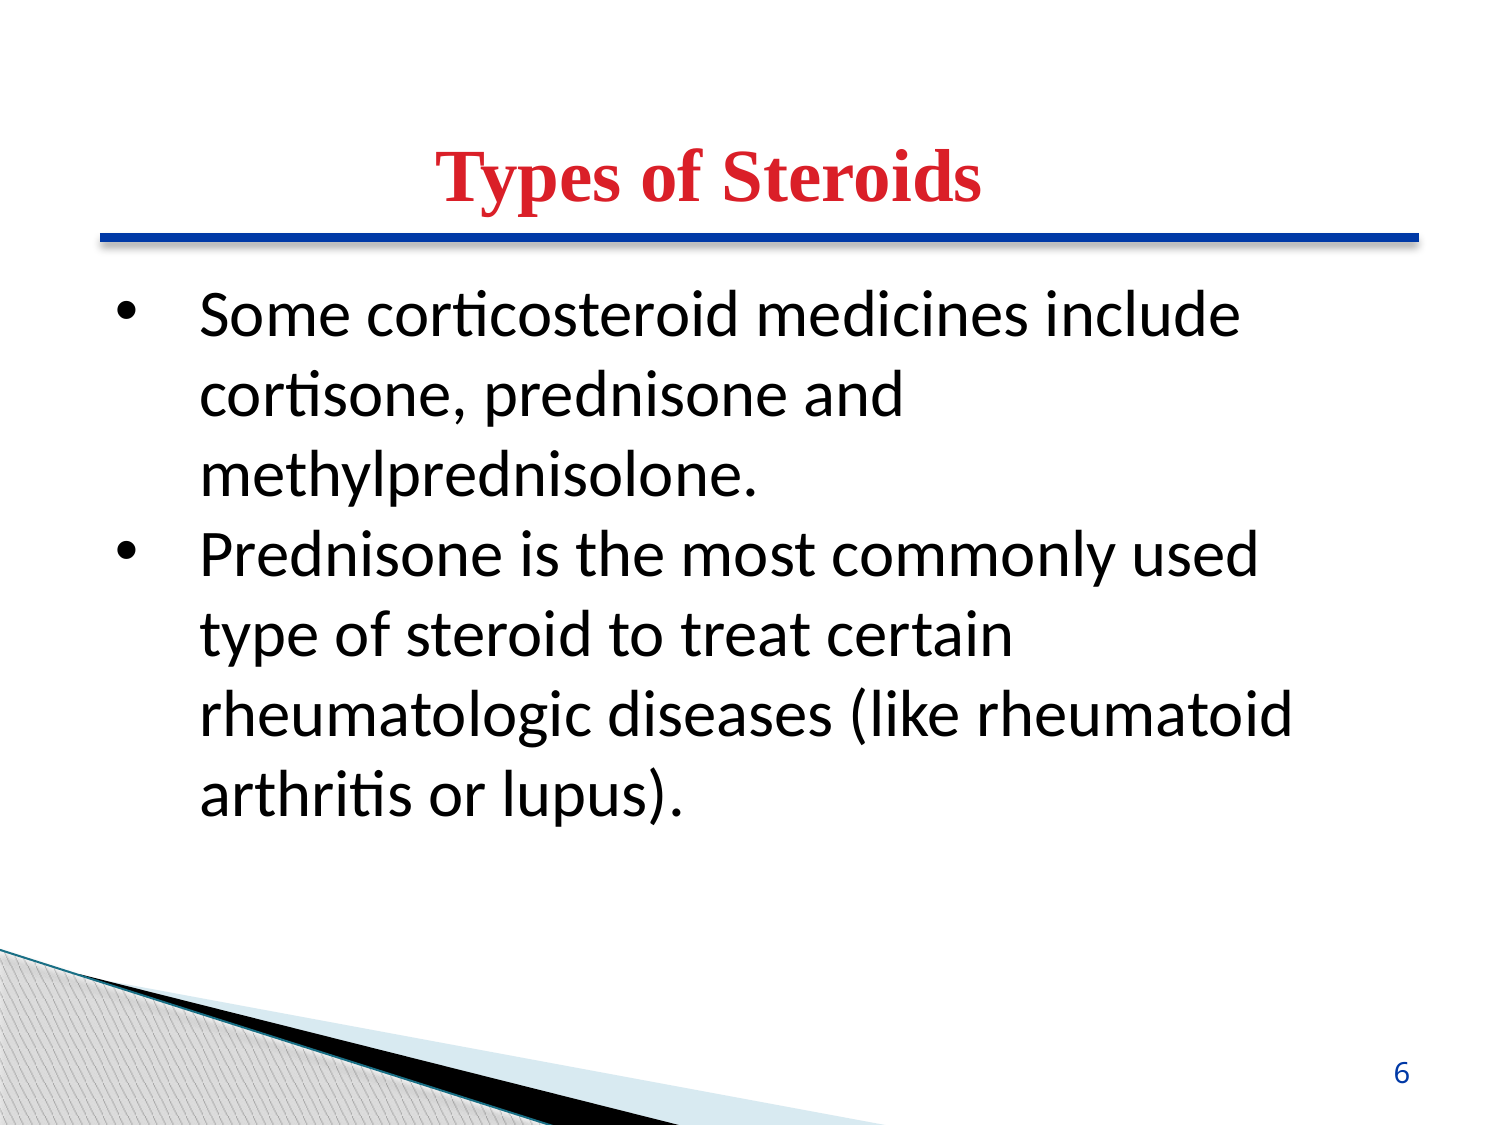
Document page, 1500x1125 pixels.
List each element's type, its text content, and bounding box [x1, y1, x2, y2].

text_box Types of Steroids [0, 118, 1438, 224]
text_box 6 [1074, 1012, 1425, 1073]
text_box Some corticosteroid medicines include cortisone, prednisone and methylprednisolone. Prednisone is the most commonly used type of steroid to treat certain rheumatologic diseases (like rheumatoid arthritis or lupus). [99, 262, 1400, 837]
